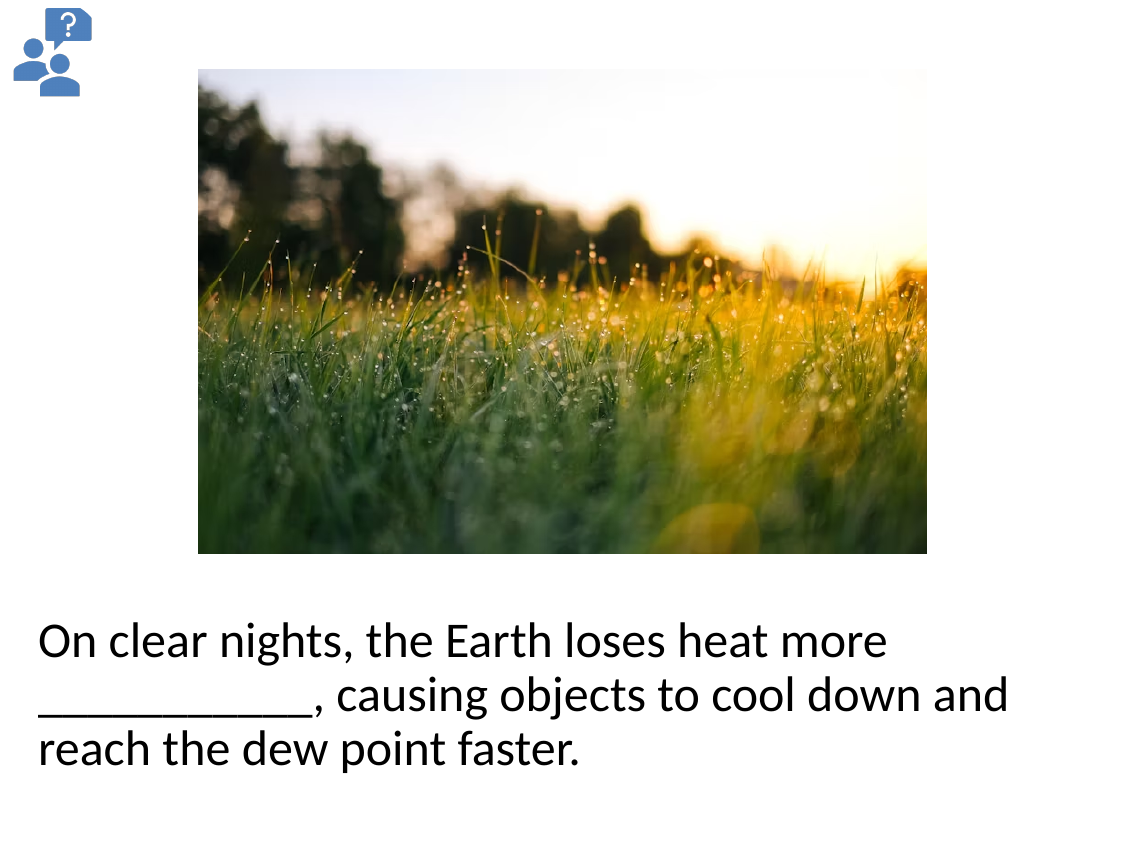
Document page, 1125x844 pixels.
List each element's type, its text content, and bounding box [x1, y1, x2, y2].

picture [198, 68, 927, 555]
text_box [0, 0, 105, 105]
text_box On clear nights, the Earth loses heat more ___________, causing objects to cool down and reach the dew point faster. [23, 592, 1102, 798]
